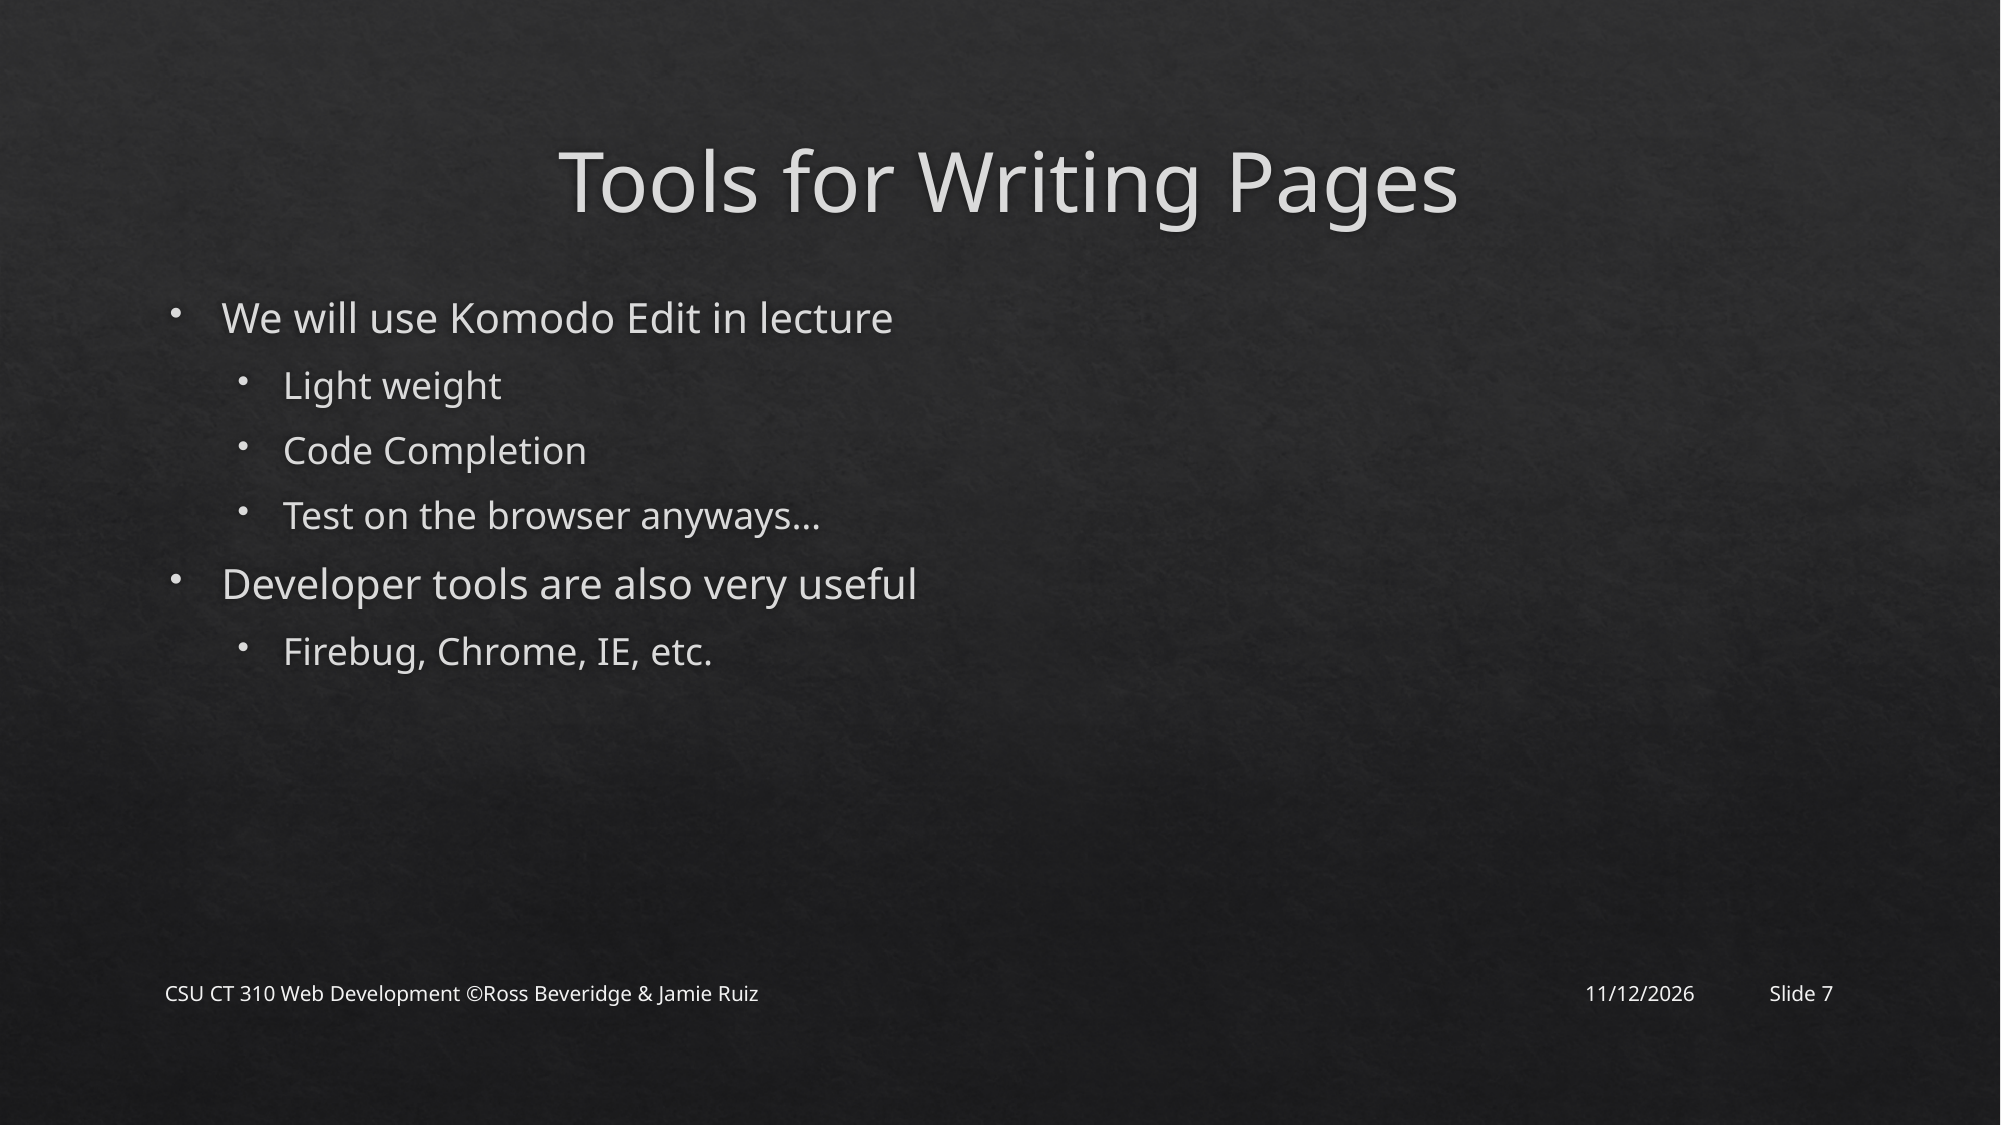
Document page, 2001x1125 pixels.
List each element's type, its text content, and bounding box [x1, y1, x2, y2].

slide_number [1259, 965, 1710, 1025]
title Tools for Writing Pages [149, 99, 1849, 260]
slide_number Slide 7 [1724, 965, 1849, 1025]
footer CSU CT 310 Web Development ©Ross Beveridge & Jamie Ruiz [149, 965, 1245, 1025]
list We will use Komodo Edit in lecture Light weight Code Completion Test on the browser anyways… Developer tools are also very useful Firebug, Chrome, IE, etc. [149, 284, 1849, 950]
